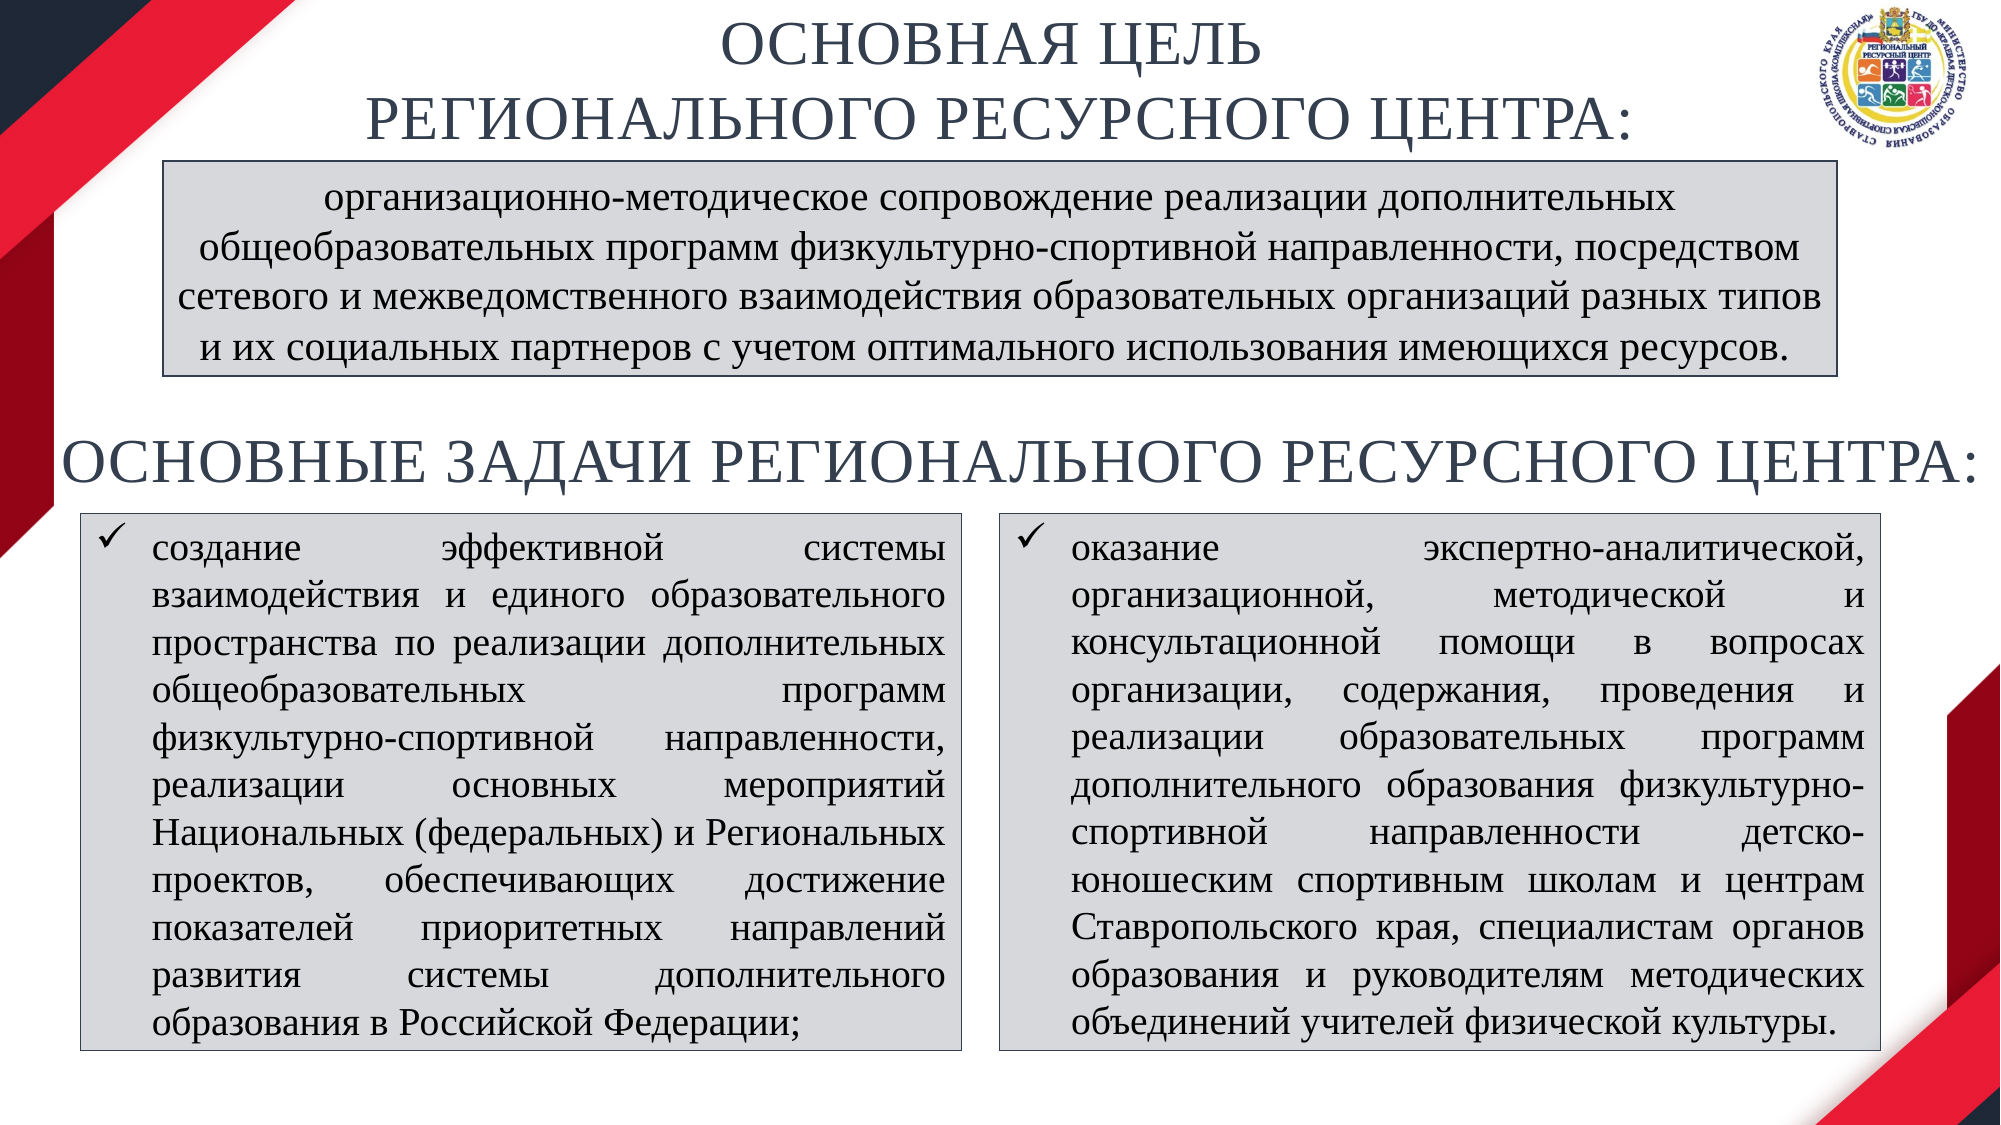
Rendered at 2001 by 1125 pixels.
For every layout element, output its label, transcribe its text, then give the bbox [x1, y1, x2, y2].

text_box организационно-методическое сопровождение реализации дополнительных общеобразовательных программ физкультурно-спортивной направленности, посредством сетевого и межведомственного взаимодействия образовательных организаций разных типов и их социальных партнеров с учетом оптимального использования имеющихся ресурсов. [162, 160, 1838, 377]
text_box оказание экспертно-аналитической, организационной, методической и консультационной помощи в вопросах организации, содержания, проведения и реализации образовательных программ дополнительного образования физкультурно-спортивной направленности детско-юношеским спортивным школам и центрам Ставропольского края, специалистам органов образования и руководителям методических объединений учителей физической культуры. [999, 513, 1881, 1051]
picture [0, 0, 2000, 1125]
text_box ОСНОВНЫЕ ЗАДАЧИ РЕГИОНАЛЬНОГО РЕСУРСНОГО ЦЕНТРА: [22, 412, 2000, 502]
text_box создание эффективной системы взаимодействия и единого образовательного пространства по реализации дополнительных общеобразовательных программ физкультурно-спортивной направленности, реализации основных мероприятий Национальных (федеральных) и Региональных проектов, обеспечивающих достижение показателей приоритетных направлений развития системы дополнительного образования в Российской Федерации; [80, 513, 962, 1051]
text_box ОСНОВНАЯ ЦЕЛЬ РЕГИОНАЛЬНОГО РЕСУРСНОГО ЦЕНТРА: [107, 0, 1894, 159]
